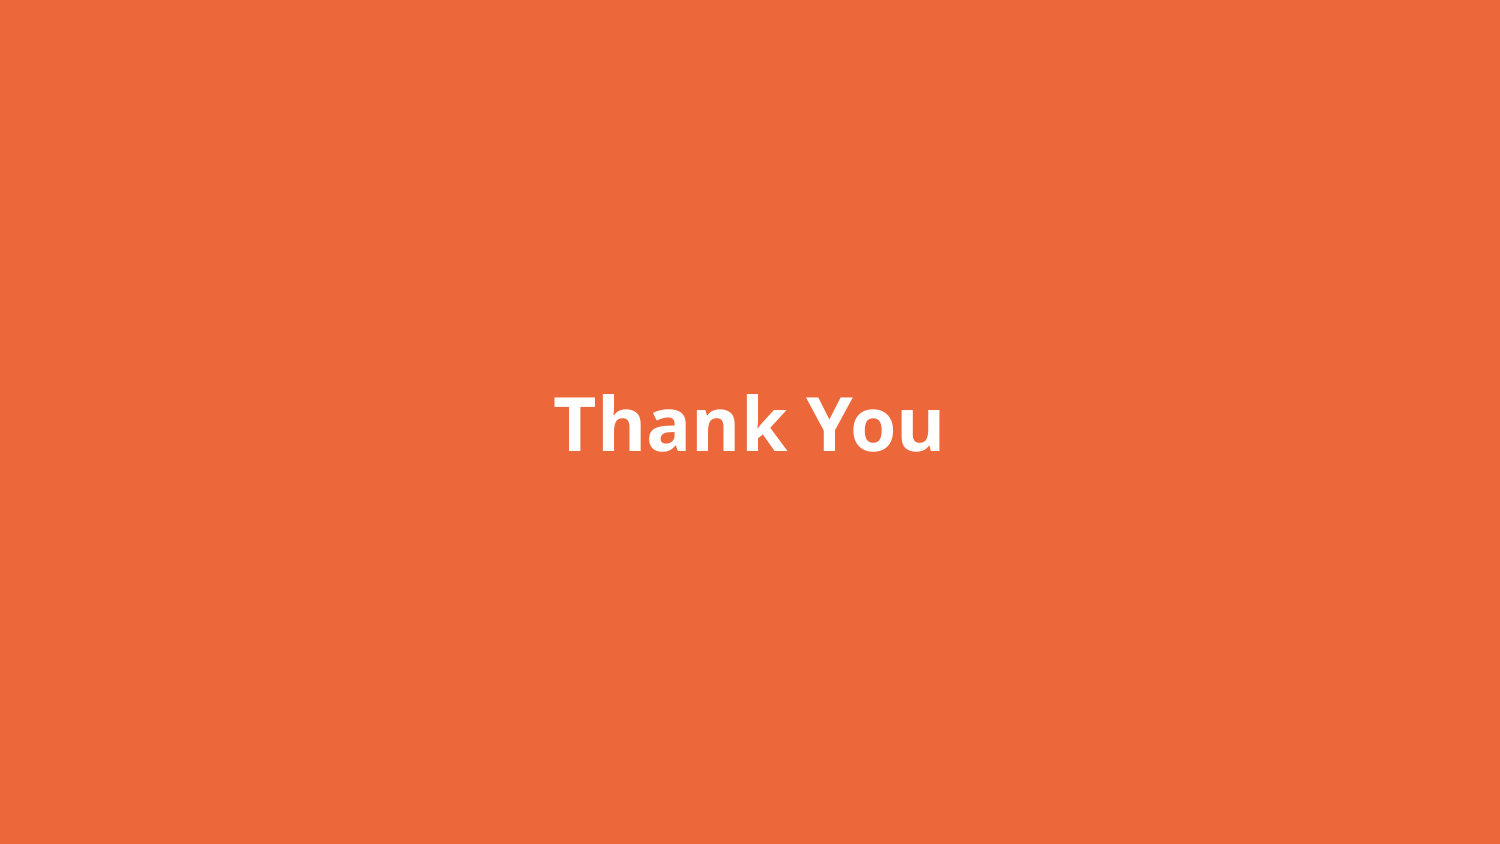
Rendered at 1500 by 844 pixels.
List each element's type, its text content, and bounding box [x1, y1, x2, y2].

title Thank You [51, 352, 1449, 491]
